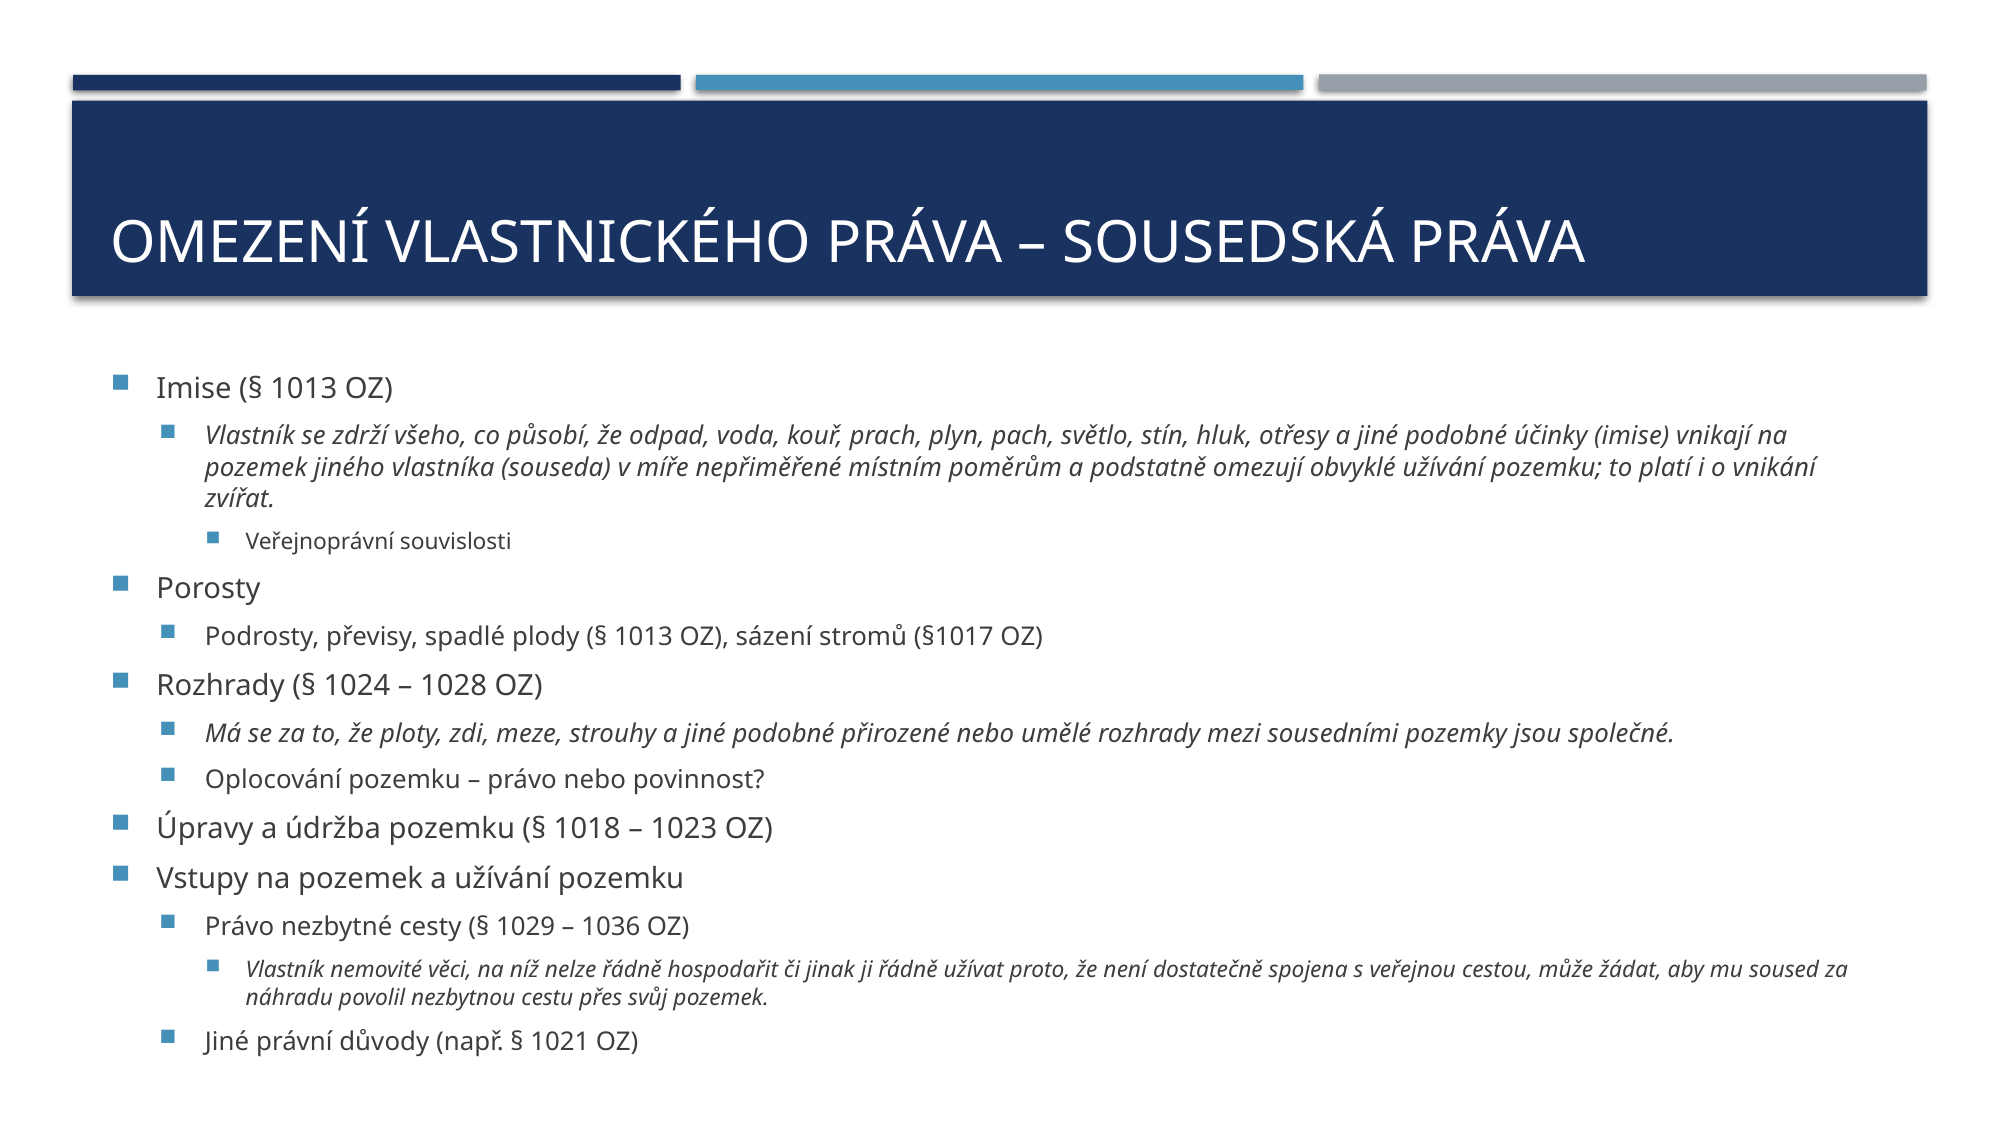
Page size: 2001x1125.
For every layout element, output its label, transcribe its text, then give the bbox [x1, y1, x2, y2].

list Imise (§ 1013 OZ) Vlastník se zdrží všeho, co působí, že odpad, voda, kouř, prach, plyn, pach, světlo, stín, hluk, otřesy a jiné podobné účinky (imise) vnikají na pozemek jiného vlastníka (souseda) v míře nepřiměřené místním poměrům a podstatně omezují obvyklé užívání pozemku; to platí i o vnikání zvířat. Veřejnoprávní souvislosti Porosty Podrosty, převisy, spadlé plody (§ 1013 OZ), sázení stromů (§1017 OZ) Rozhrady (§ 1024 – 1028 OZ) Má se za to, že ploty, zdi, meze, strouhy a jiné podobné přirozené nebo umělé rozhrady mezi sousedními pozemky jsou společné. Oplocování pozemku – právo nebo povinnost? Úpravy a údržba pozemku (§ 1018 – 1023 OZ) Vstupy na pozemek a užívání pozemku Právo nezbytné cesty (§ 1029 – 1036 OZ) Vlastník nemovité věci, na níž nelze řádně hospodařit či jinak ji řádně užívat proto, že není dostatečně spojena s veřejnou cestou, může žádat, aby mu soused za náhradu povolil nezbytnou cestu přes svůj pozemek. Jiné právní důvody (např. § 1021 OZ) [95, 357, 1905, 1067]
title omezení vlastnického práva – sousedská práva [95, 115, 1905, 282]
